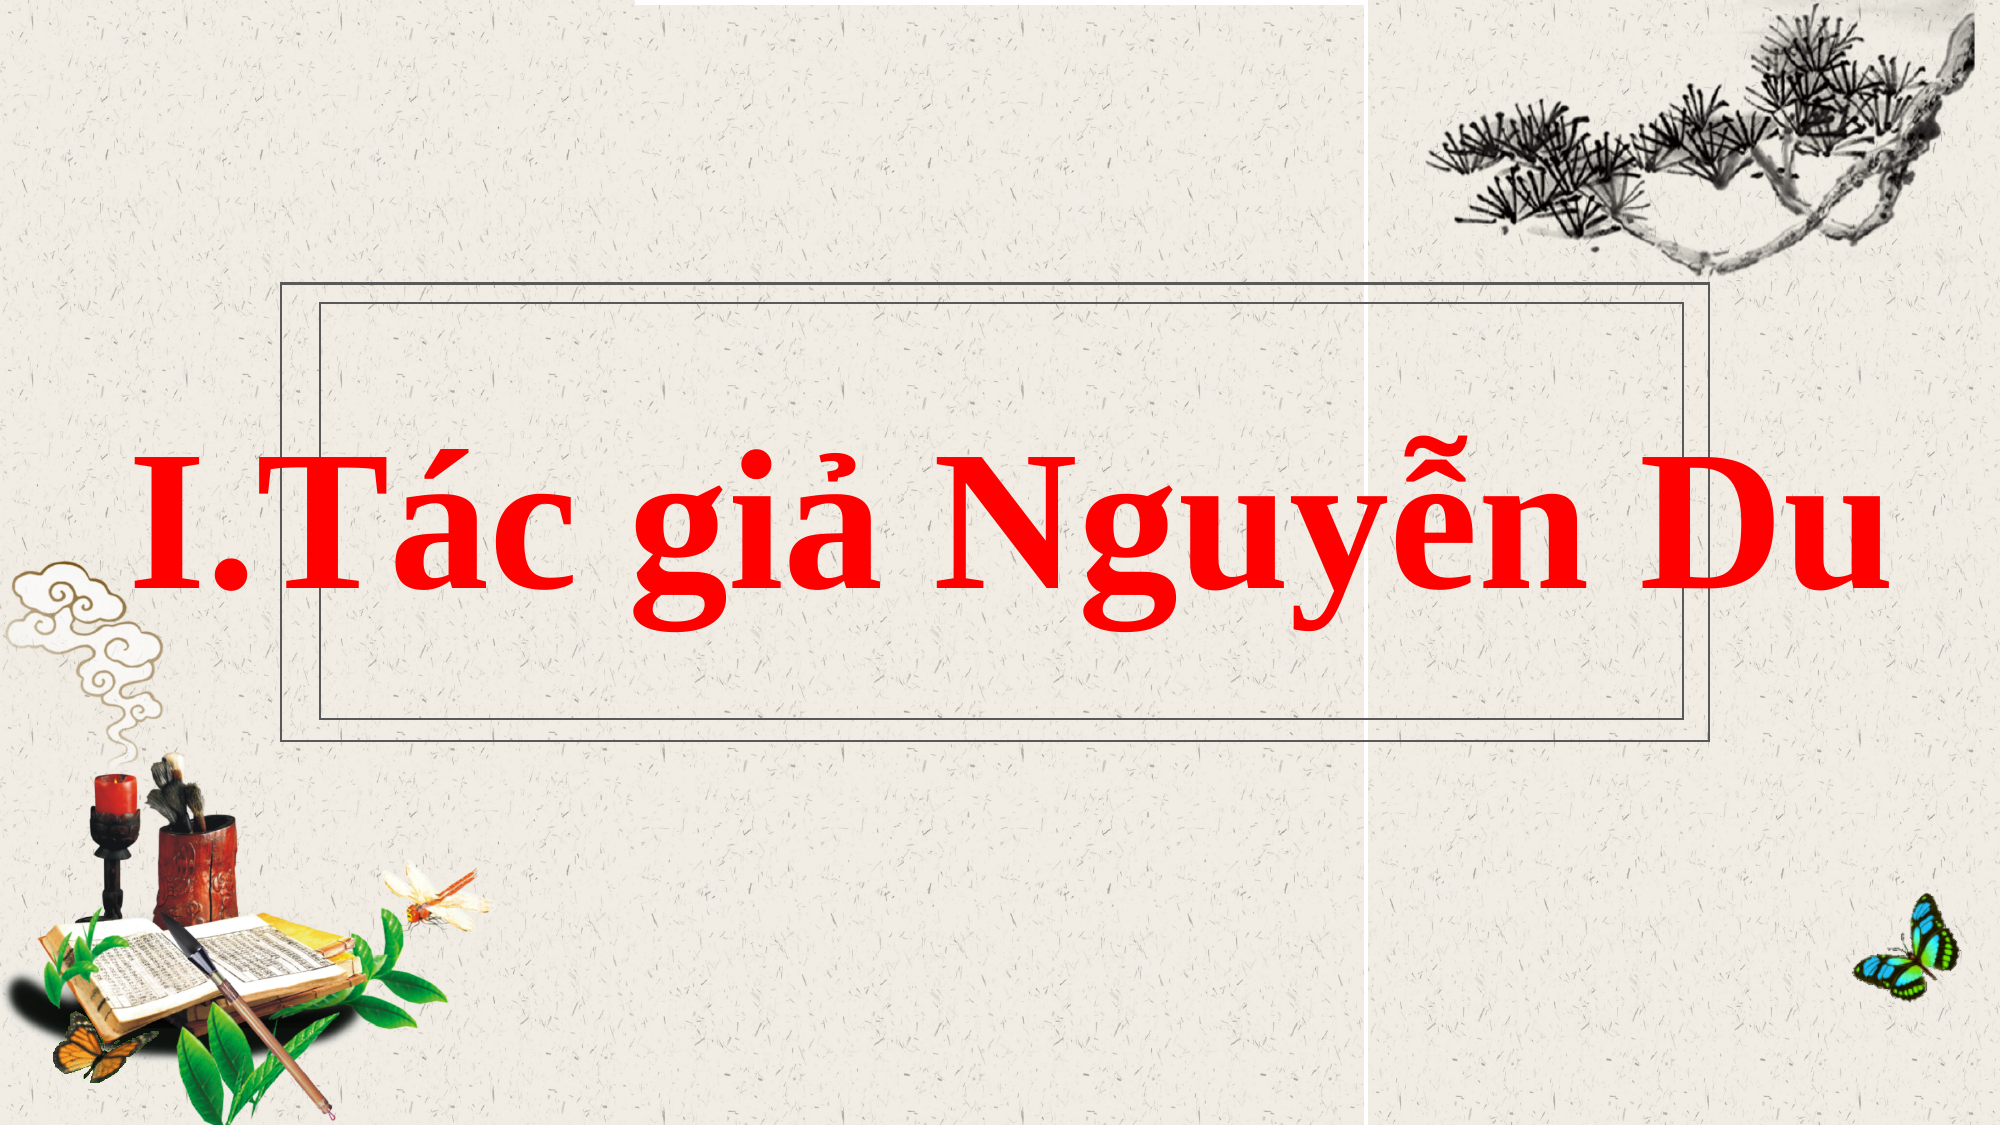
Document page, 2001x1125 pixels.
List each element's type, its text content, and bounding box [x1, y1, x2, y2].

text_box I.Tác giả Nguyễn Du [1364, 381, 1368, 637]
picture [1224, 0, 2000, 1125]
picture [0, 0, 766, 1125]
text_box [766, 0, 1224, 1125]
